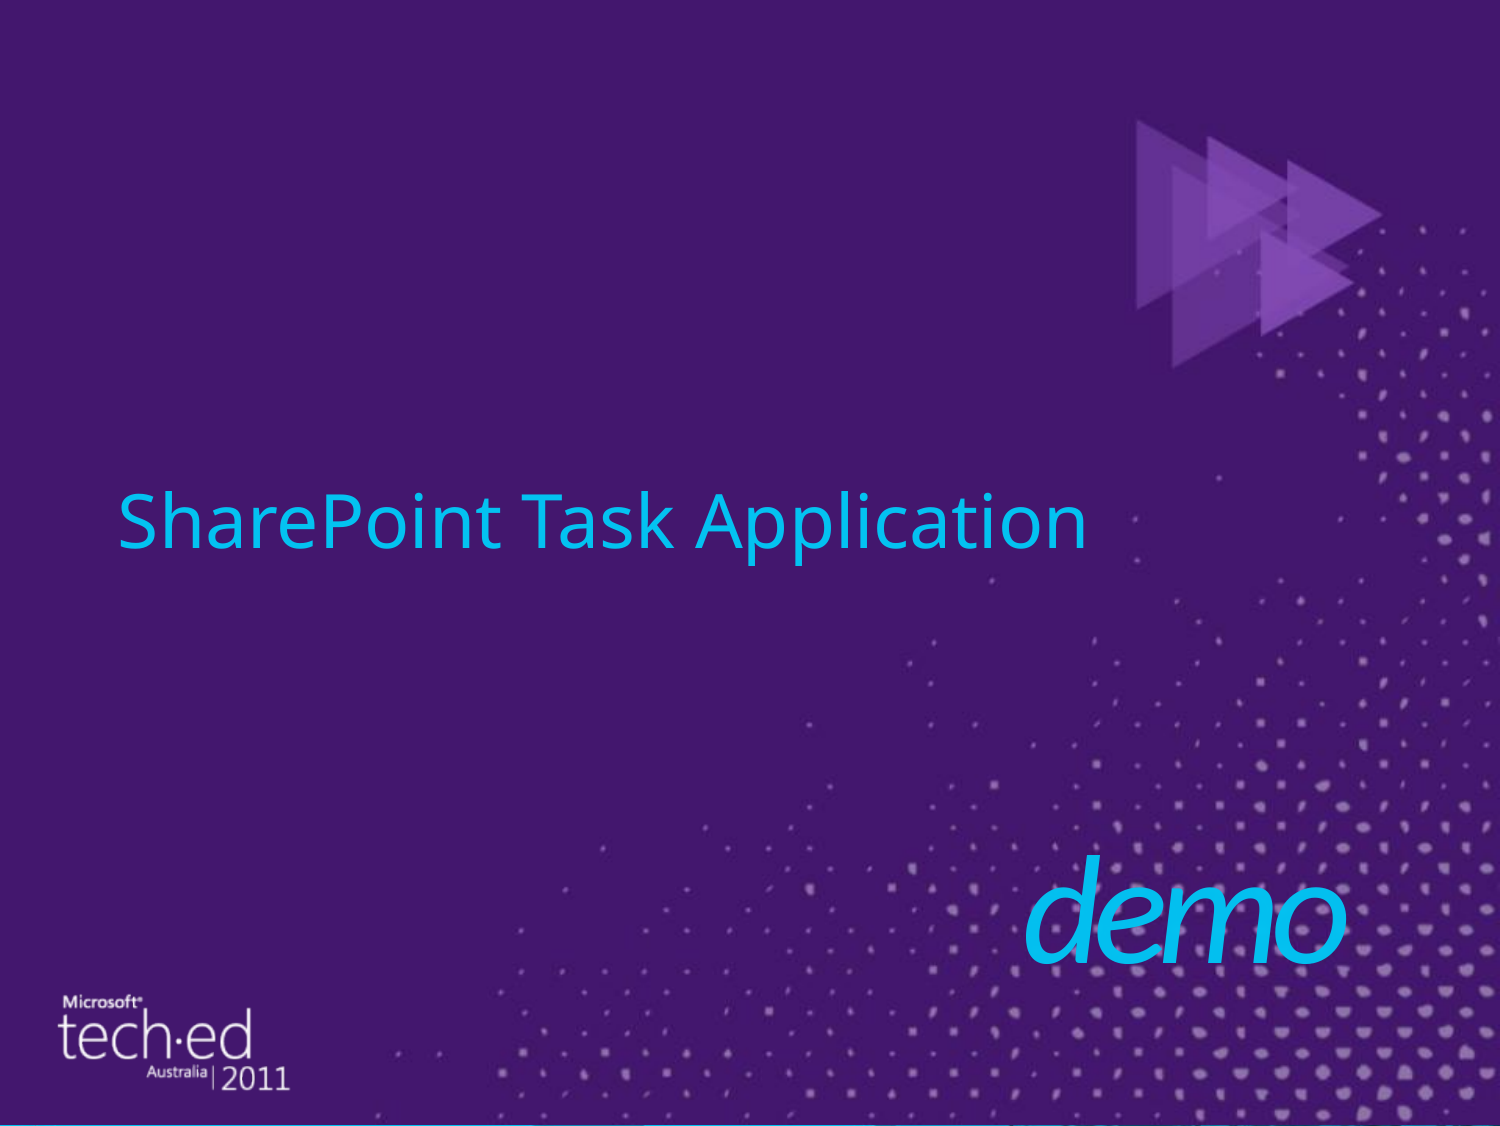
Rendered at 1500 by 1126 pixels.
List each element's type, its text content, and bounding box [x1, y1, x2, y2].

list demo [131, 800, 1392, 1027]
title SharePoint Task Application [102, 398, 1251, 649]
picture [0, 0, 1500, 1126]
